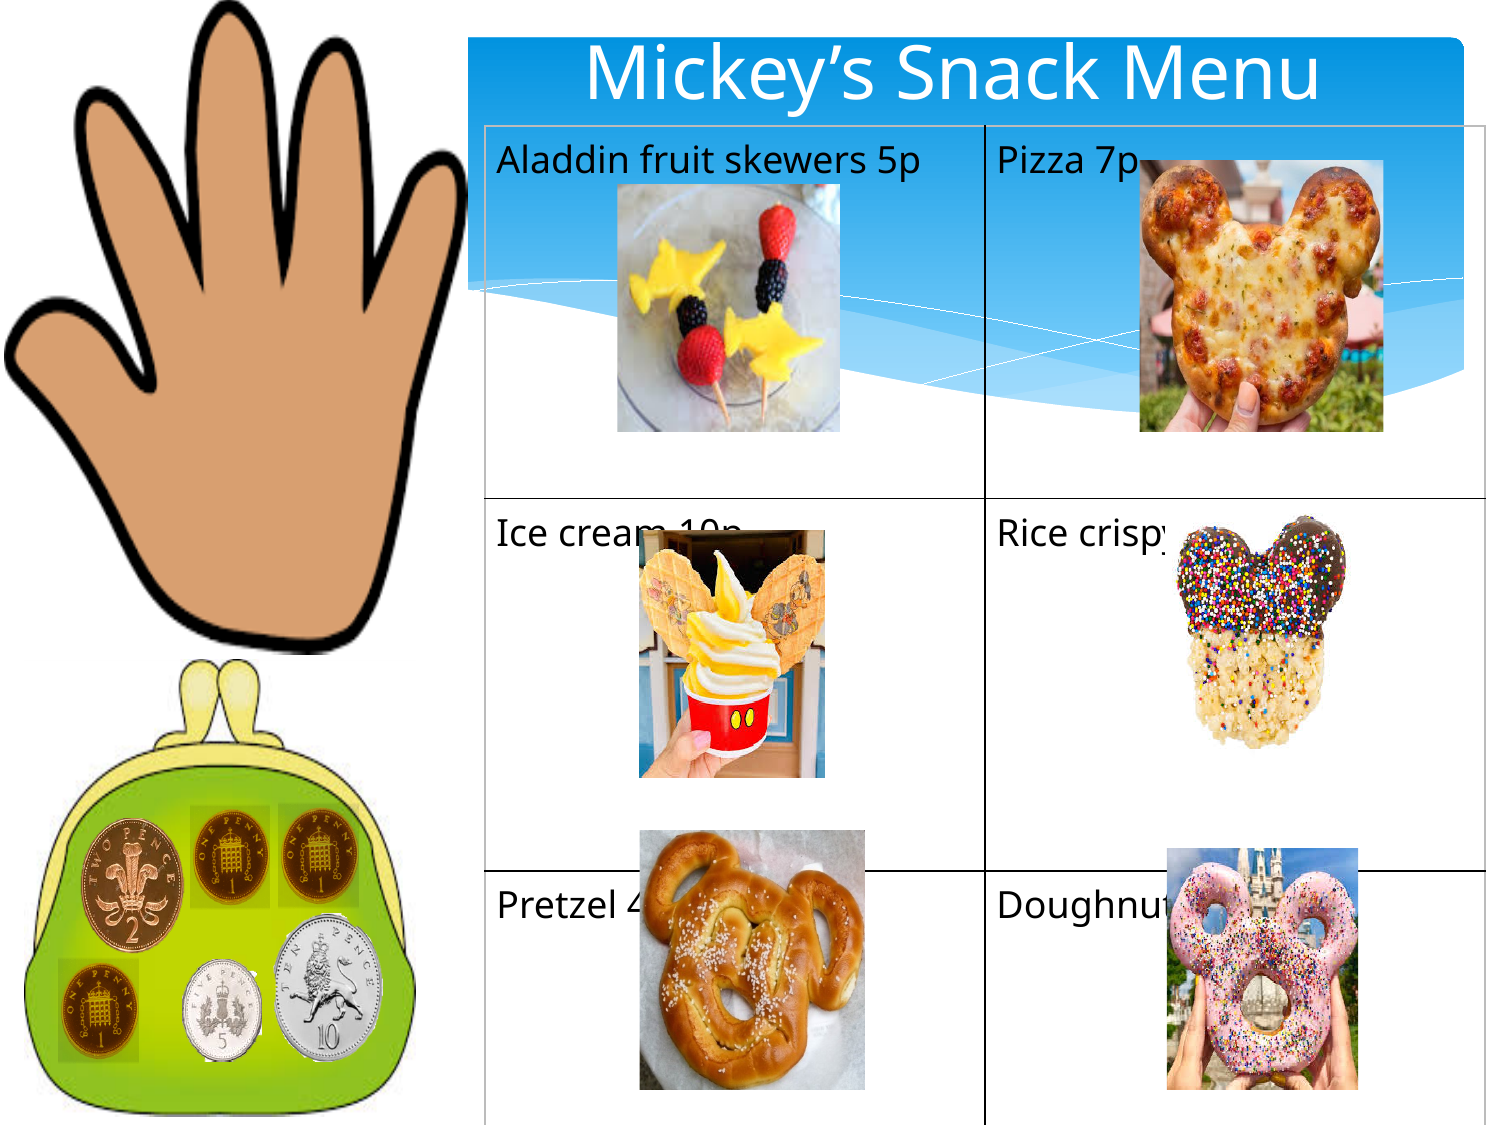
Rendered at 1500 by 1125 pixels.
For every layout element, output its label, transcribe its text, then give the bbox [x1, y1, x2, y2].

table_cell Rice crispy treat 6p [986, 499, 1484, 870]
table_header Pizza 7p [986, 180, 1484, 498]
table_cell Pretzel 4p [486, 872, 984, 1125]
picture [4, 0, 468, 655]
picture [616, 184, 841, 432]
picture [23, 659, 416, 1117]
title Mickey’s Snack Menu [470, 0, 1500, 180]
picture [1166, 848, 1359, 1090]
picture [639, 530, 826, 779]
picture [1165, 504, 1358, 760]
table_header Aladdin fruit skewers 5p [486, 180, 984, 498]
picture [639, 830, 866, 1090]
table_cell Doughnut 8p [986, 872, 1484, 1125]
picture [1139, 159, 1384, 433]
table_cell Ice cream 10p [486, 499, 984, 870]
